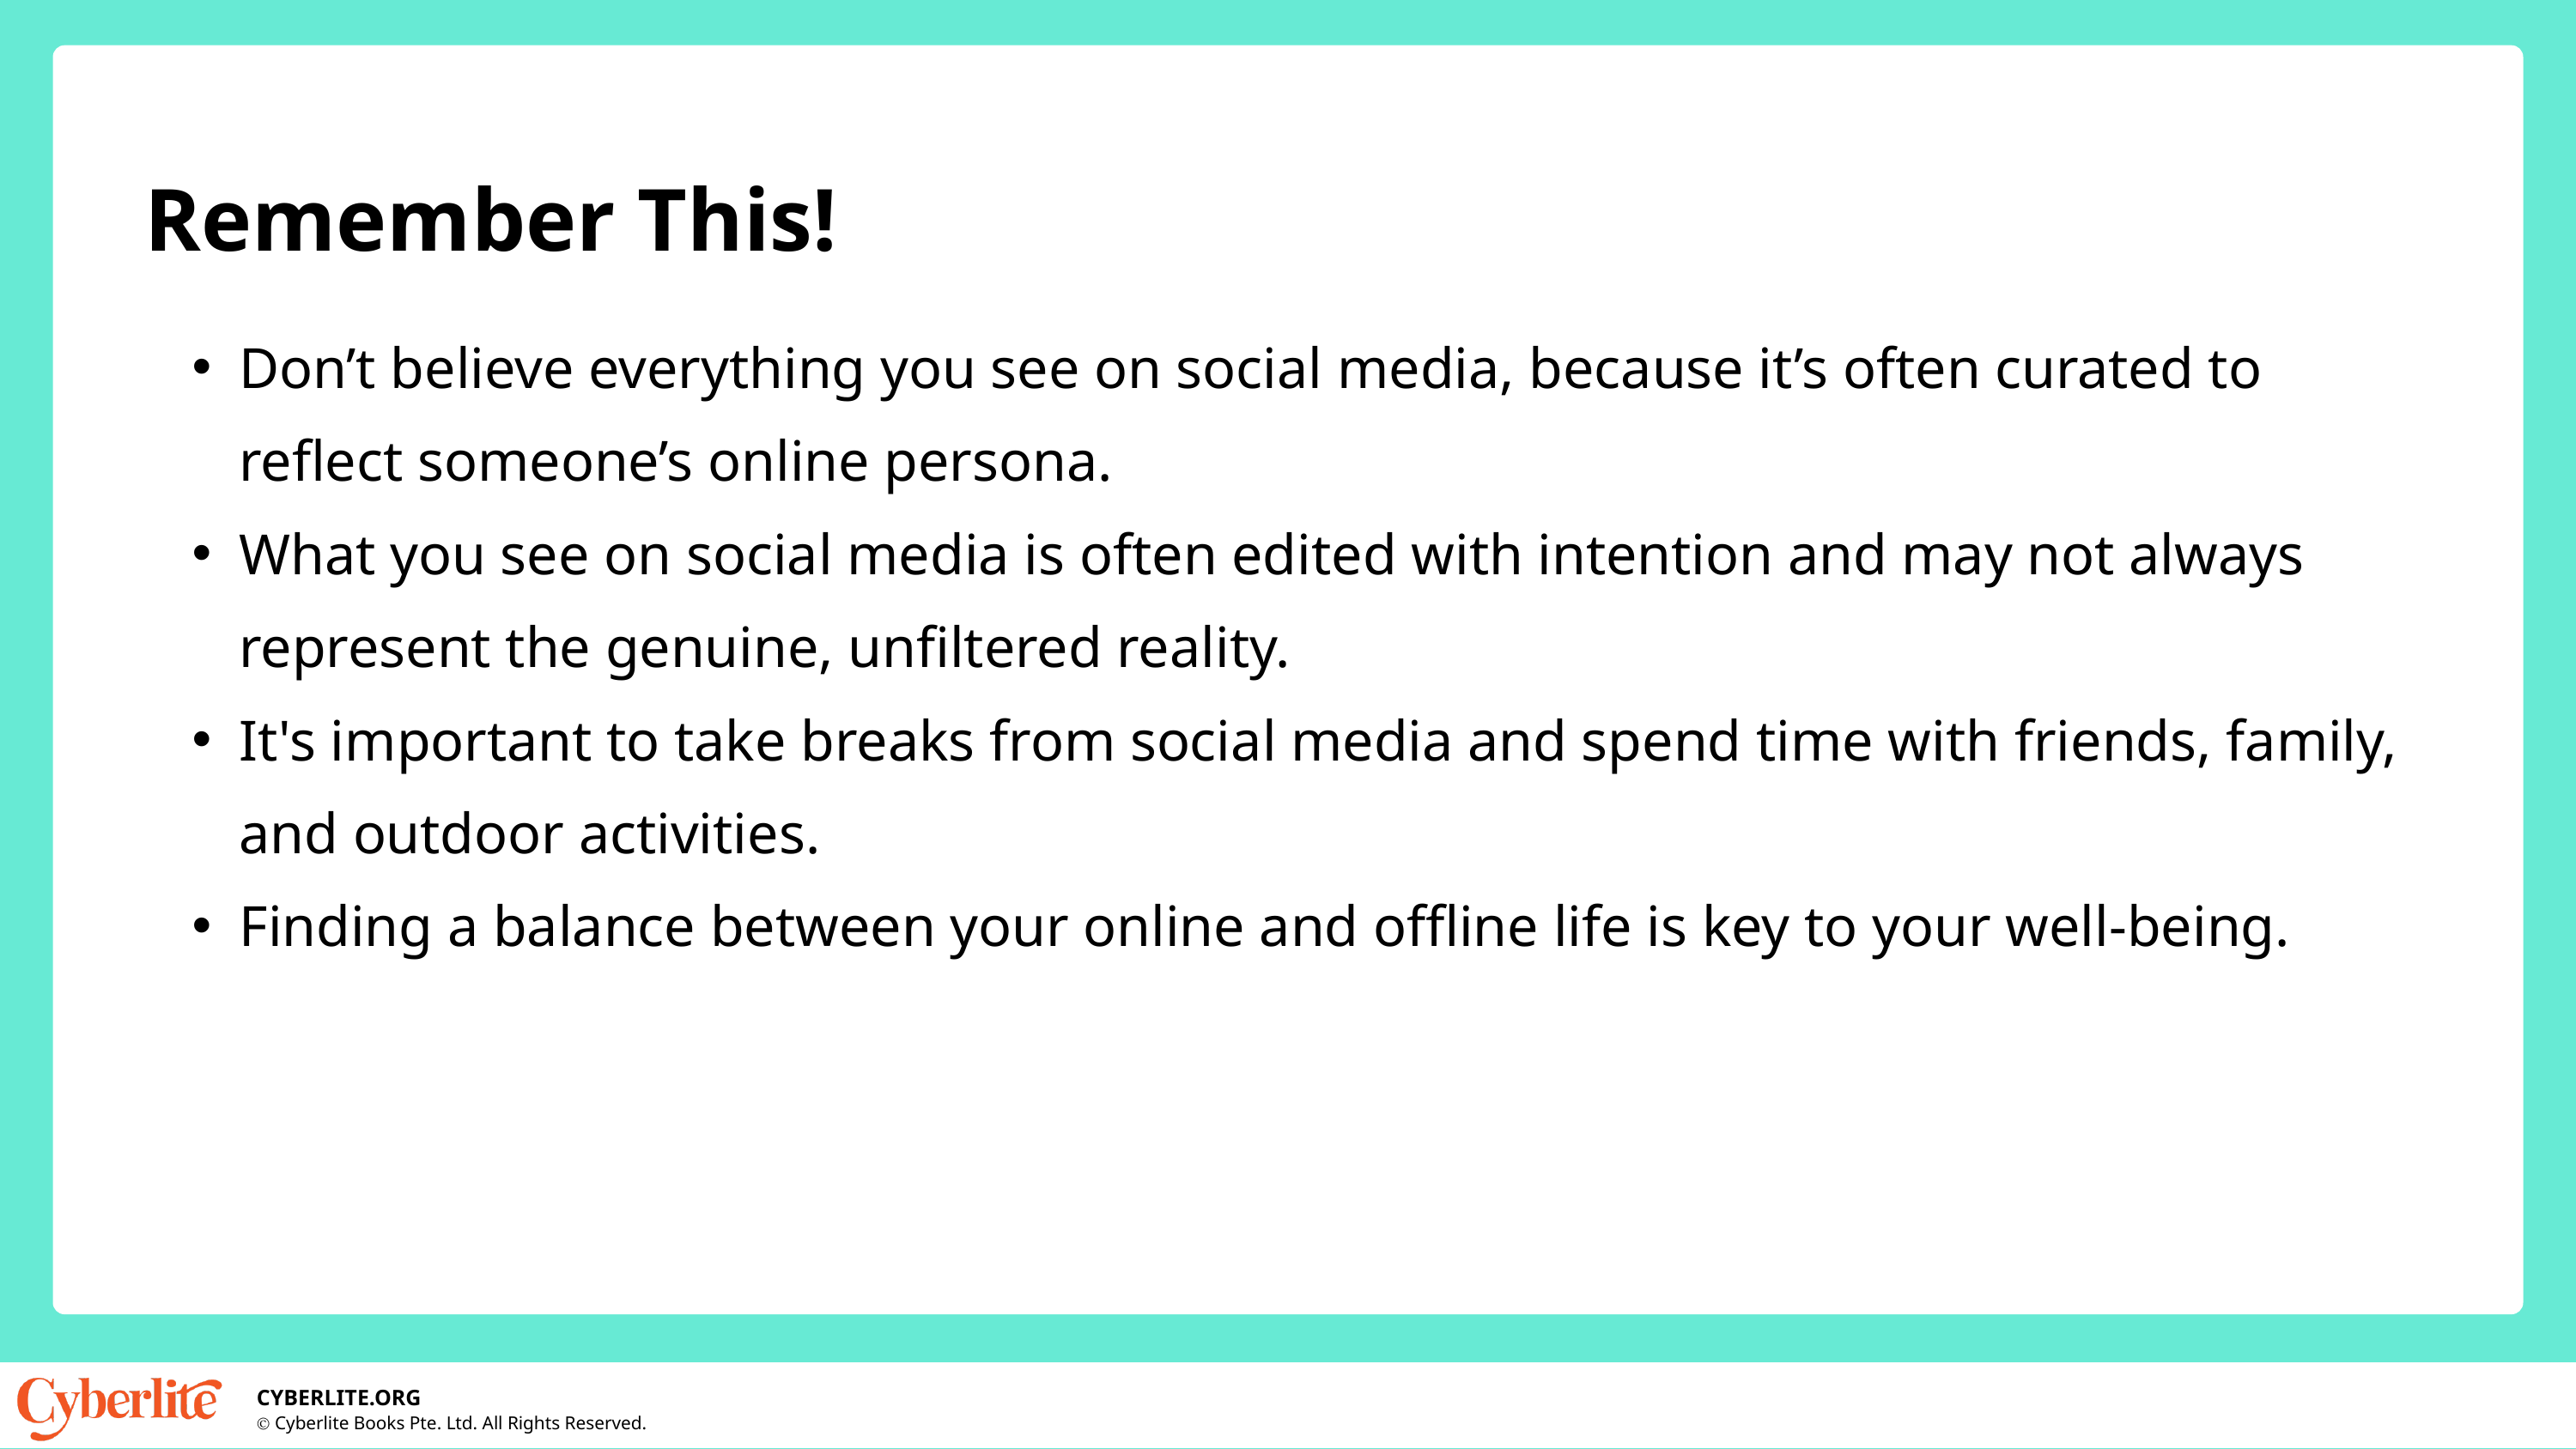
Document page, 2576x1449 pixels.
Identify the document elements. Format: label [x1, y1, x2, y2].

text_box [52, 14, 2524, 1315]
picture [0, 1361, 239, 1449]
